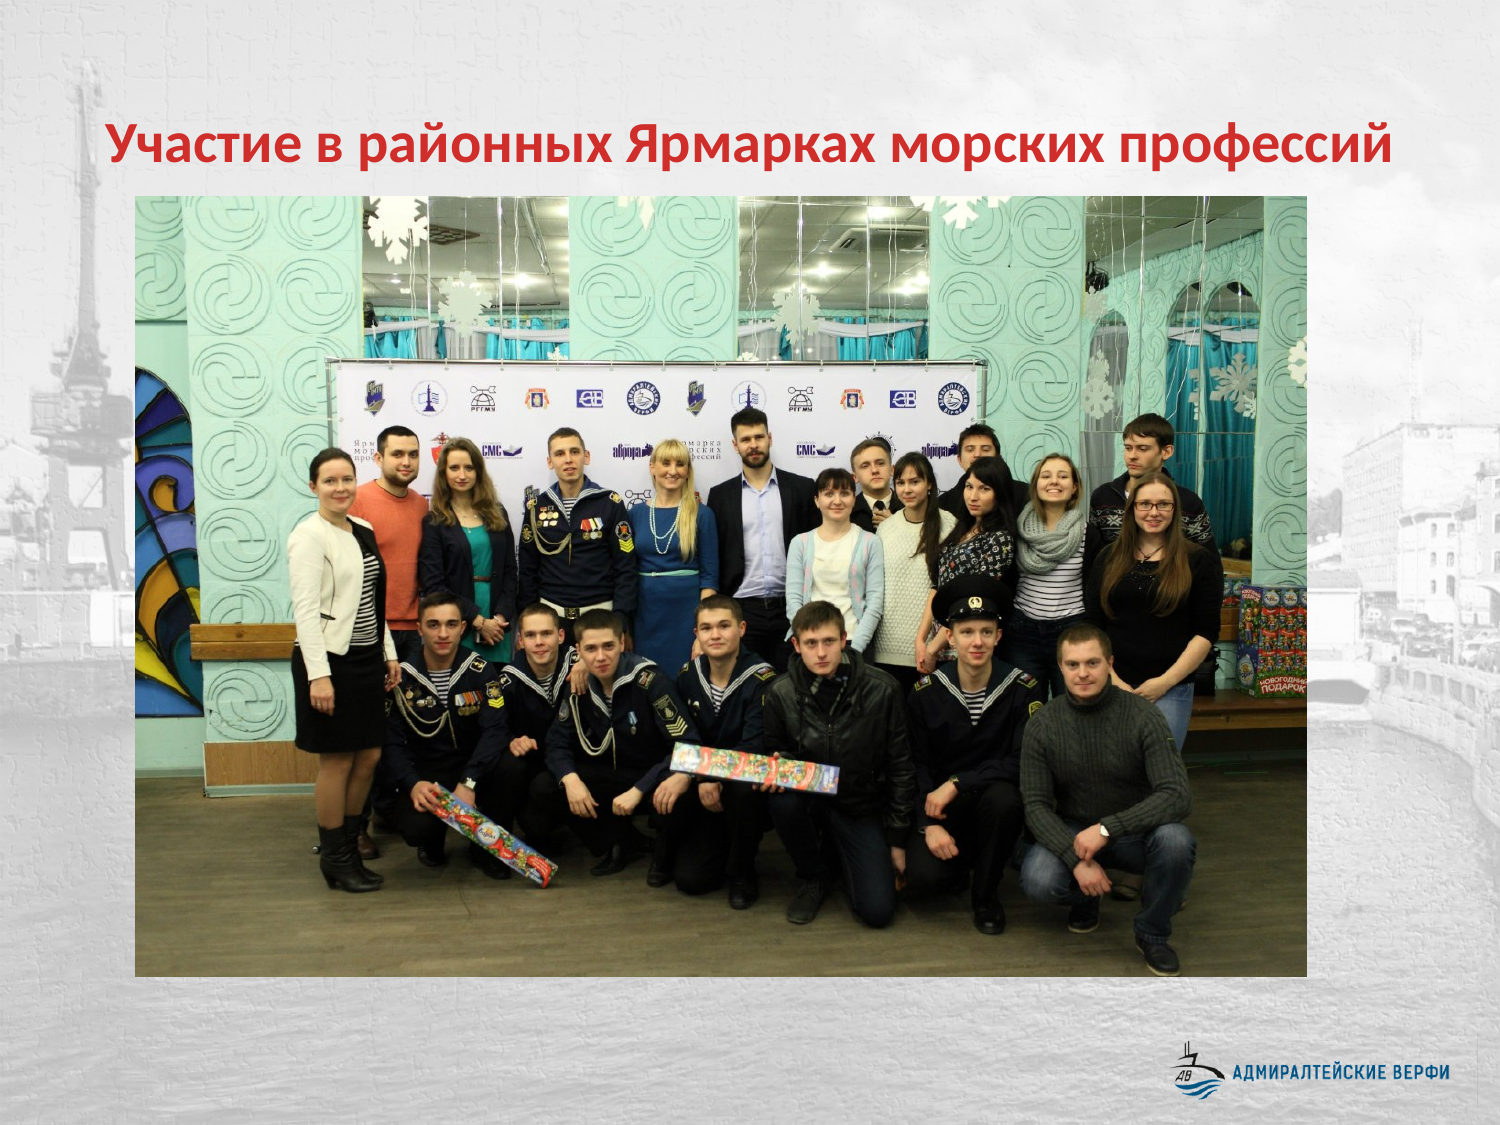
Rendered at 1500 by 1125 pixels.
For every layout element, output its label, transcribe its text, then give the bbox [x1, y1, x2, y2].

picture [1163, 1034, 1479, 1106]
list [135, 196, 1308, 977]
title Участие в районных Ярмарках морских профессий [75, 45, 1425, 233]
